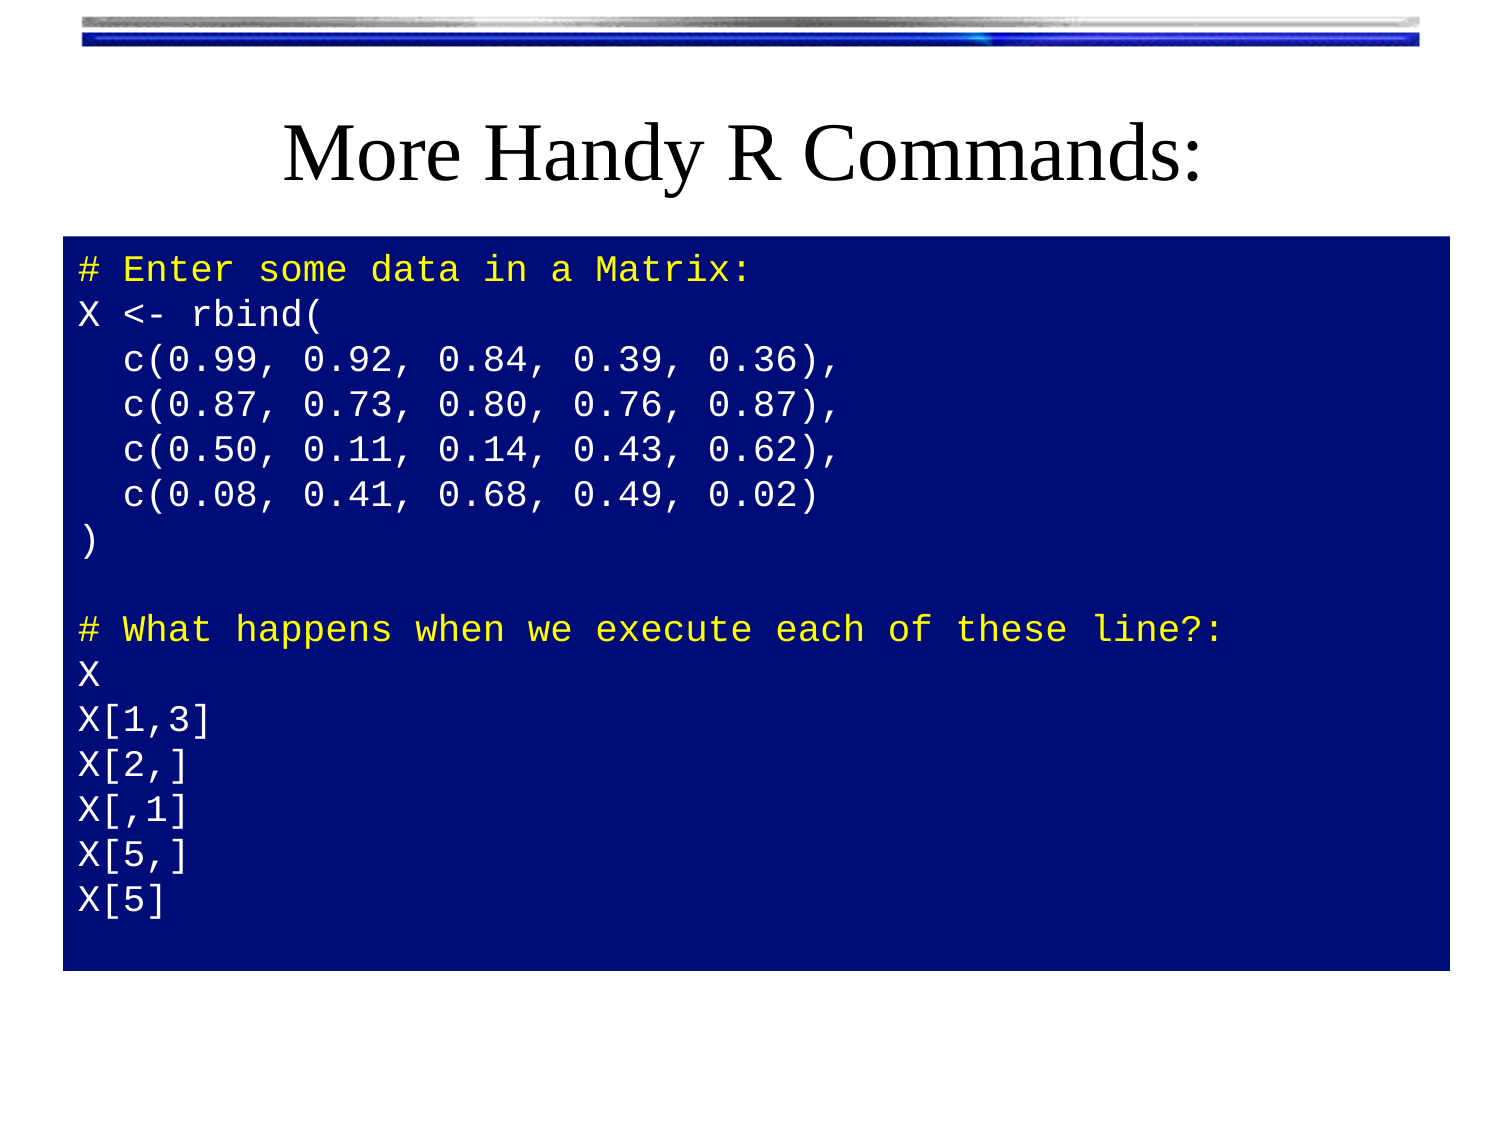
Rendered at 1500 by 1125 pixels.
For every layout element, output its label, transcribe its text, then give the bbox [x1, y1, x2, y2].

text_box More Handy R Commands: [37, 54, 1450, 240]
text_box # Enter some data in a Matrix: X <- rbind( c(0.99, 0.92, 0.84, 0.39, 0.36), c(0.87, 0.73, 0.80, 0.76, 0.87), c(0.50, 0.11, 0.14, 0.43, 0.62), c(0.08, 0.41, 0.68, 0.49, 0.02) ) # What happens when we execute each of these line?: X X[1,3] X[2,] X[,1] X[5,] X[5] [63, 236, 1450, 971]
picture [79, 12, 1426, 52]
